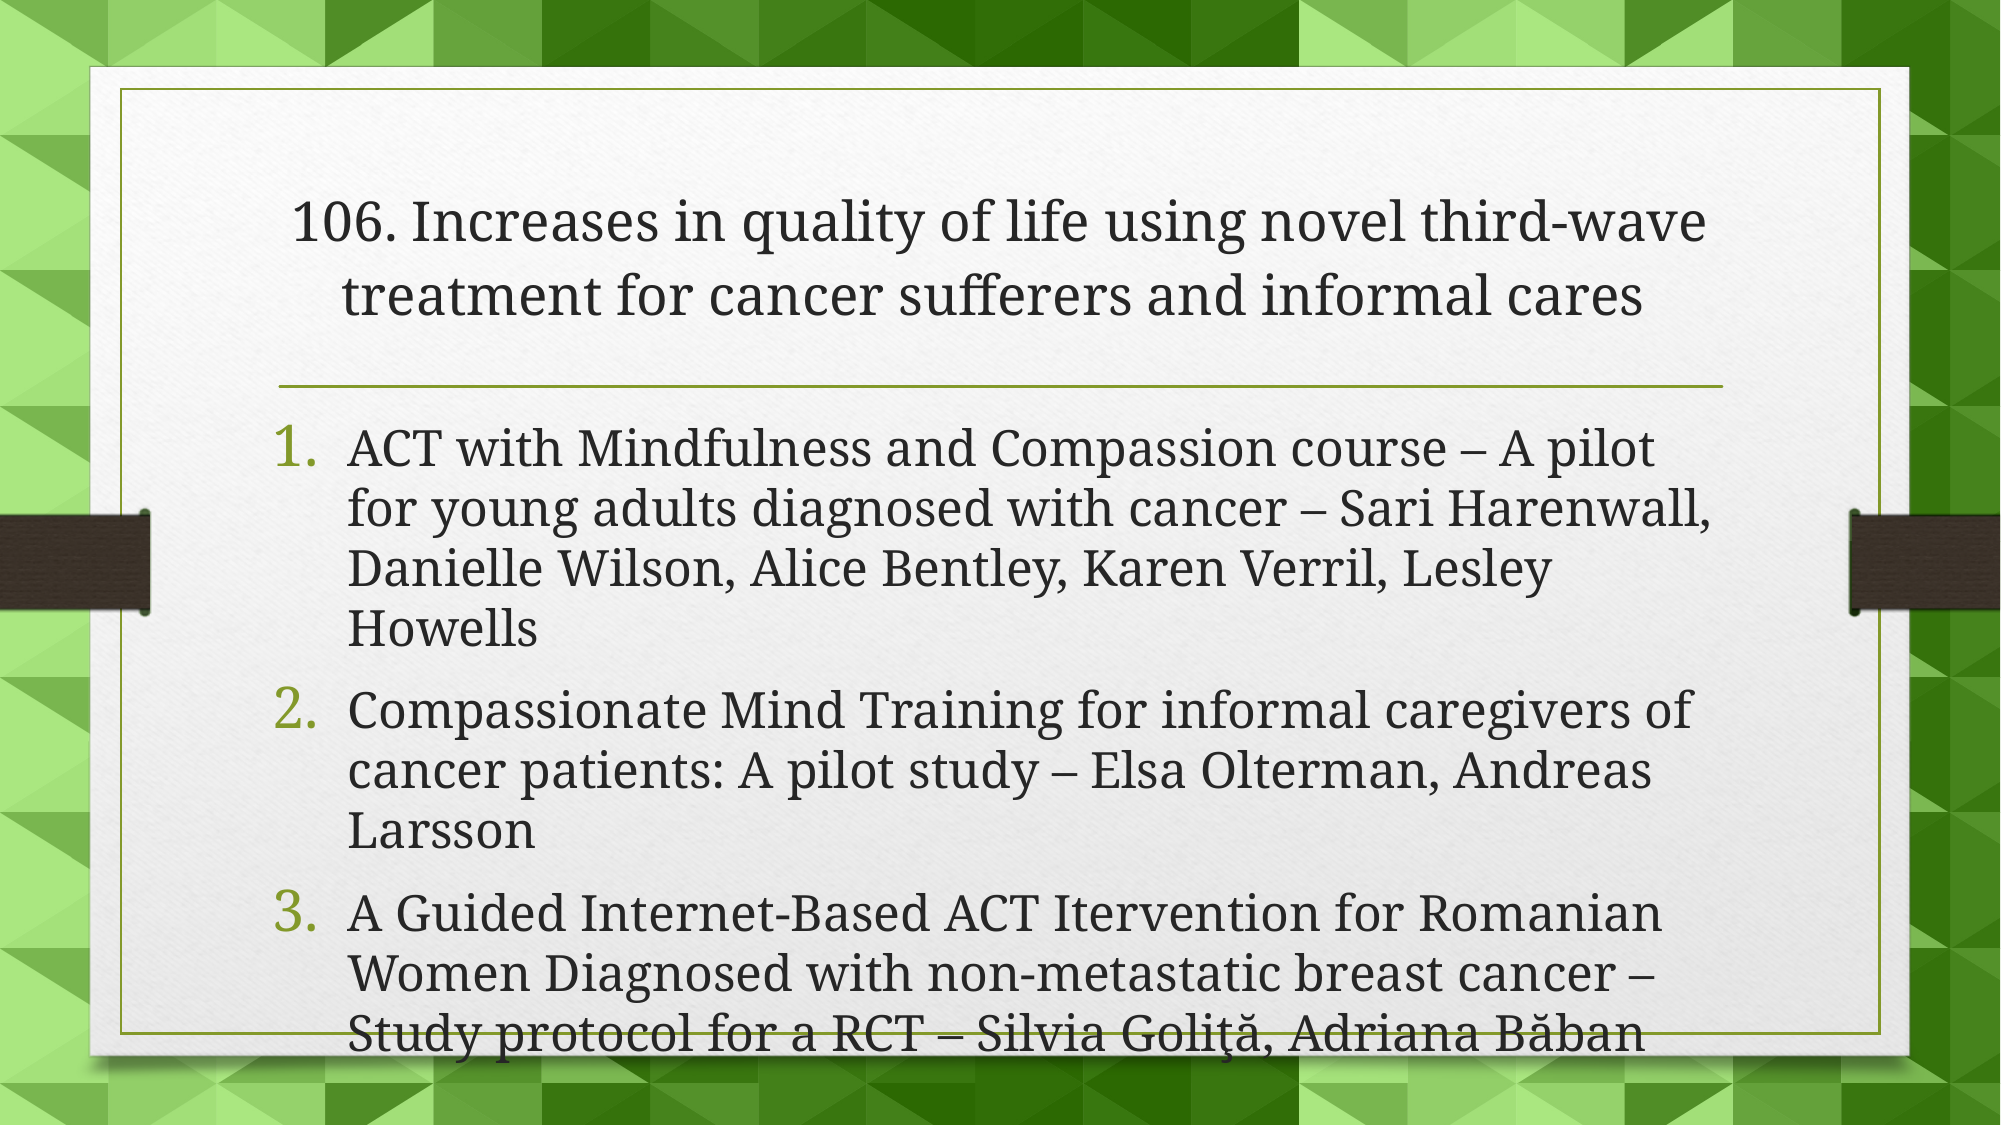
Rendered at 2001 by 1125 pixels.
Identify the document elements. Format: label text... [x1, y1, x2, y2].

picture [0, 0, 2001, 1125]
list ACT with Mindfulness and Compassion course – A pilot for young adults diagnosed with cancer – Sari Harenwall, Danielle Wilson, Alice Bentley, Karen Verril, Lesley Howells Compassionate Mind Training for informal caregivers of cancer patients: A pilot study – Elsa Olterman, Andreas Larsson A Guided Internet-Based ACT Itervention for Romanian Women Diagnosed with non-metastatic breast cancer – Study protocol for a RCT – Silvia Goliţă, Adriana Băban [257, 408, 1745, 974]
title 106. Increases in quality of life using novel third-wave treatment for cancer sufferers and informal cares [257, 150, 1745, 365]
